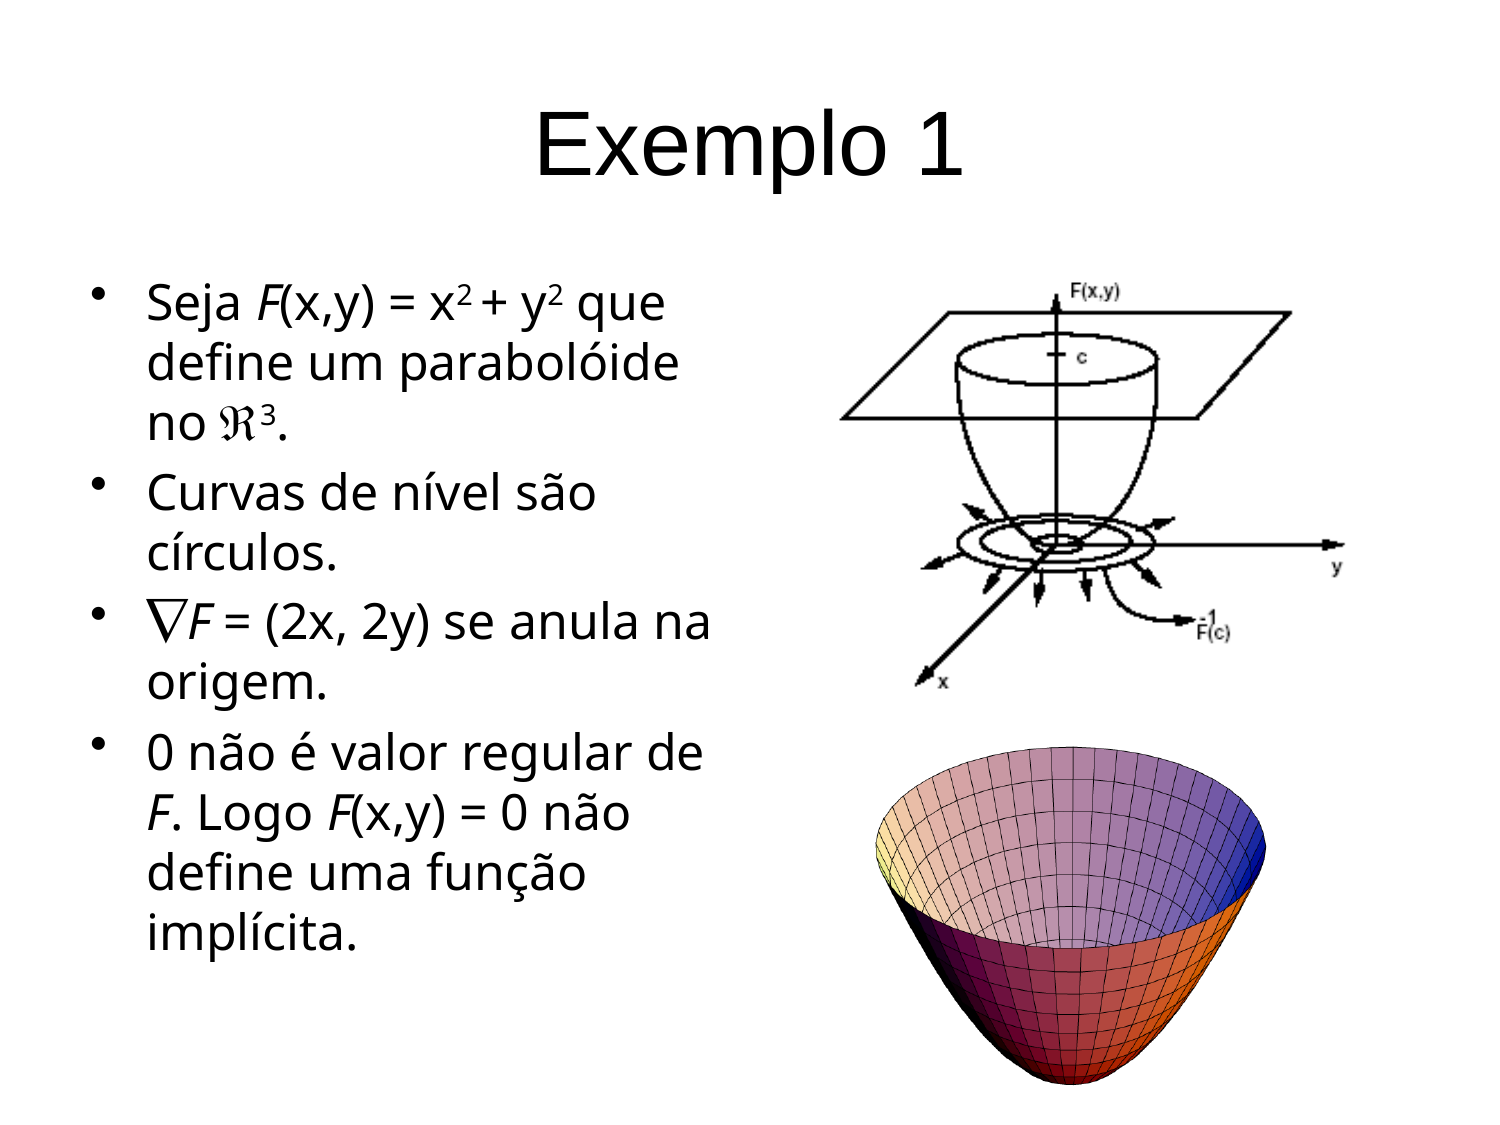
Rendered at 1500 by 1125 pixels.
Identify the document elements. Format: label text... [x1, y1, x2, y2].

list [849, 737, 1282, 1097]
title Exemplo 1 [75, 45, 1425, 233]
list Seja F(x,y) = x2 + y2 que define um parabolóide no 3. Curvas de nível são círculos. F = (2x, 2y) se anula na origem. 0 não é valor regular de F. Logo F(x,y) = 0 não define uma função implícita. [75, 262, 738, 1005]
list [824, 249, 1381, 721]
